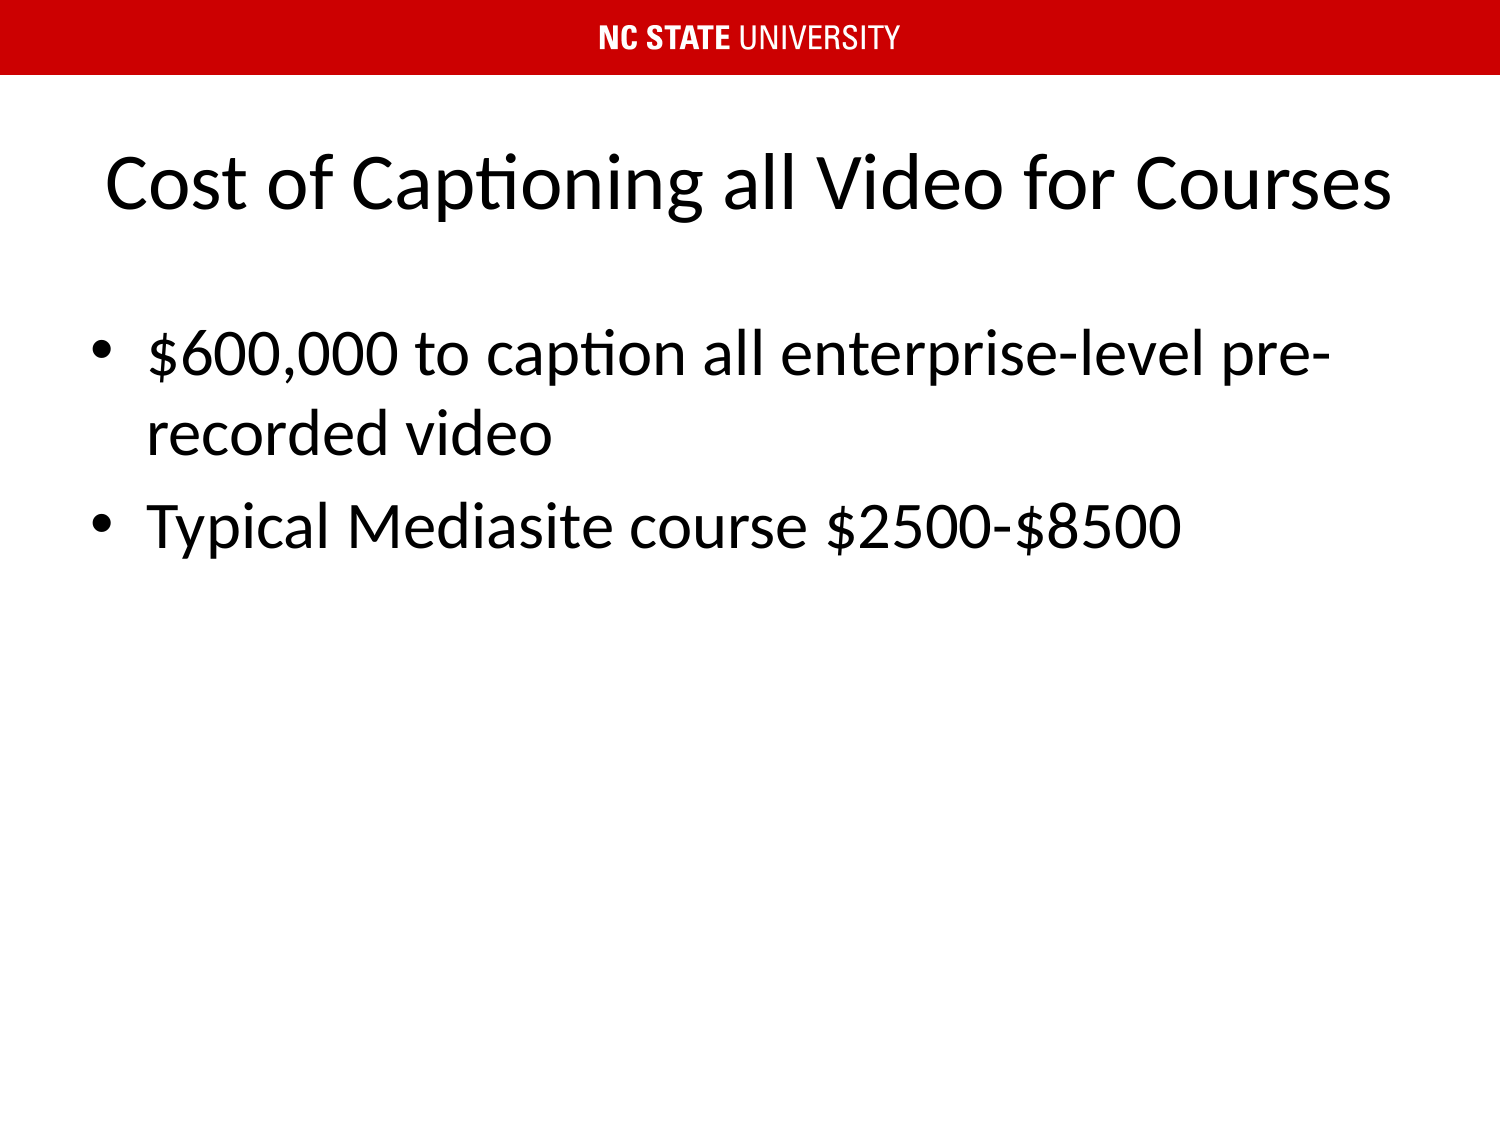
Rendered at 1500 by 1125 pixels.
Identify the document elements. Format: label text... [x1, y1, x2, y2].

picture [0, 0, 1500, 75]
title Cost of Captioning all Video for Courses [75, 83, 1425, 272]
list $600,000 to caption all enterprise-level pre-recorded video Typical Mediasite course $2500-$8500 [75, 300, 1425, 1005]
